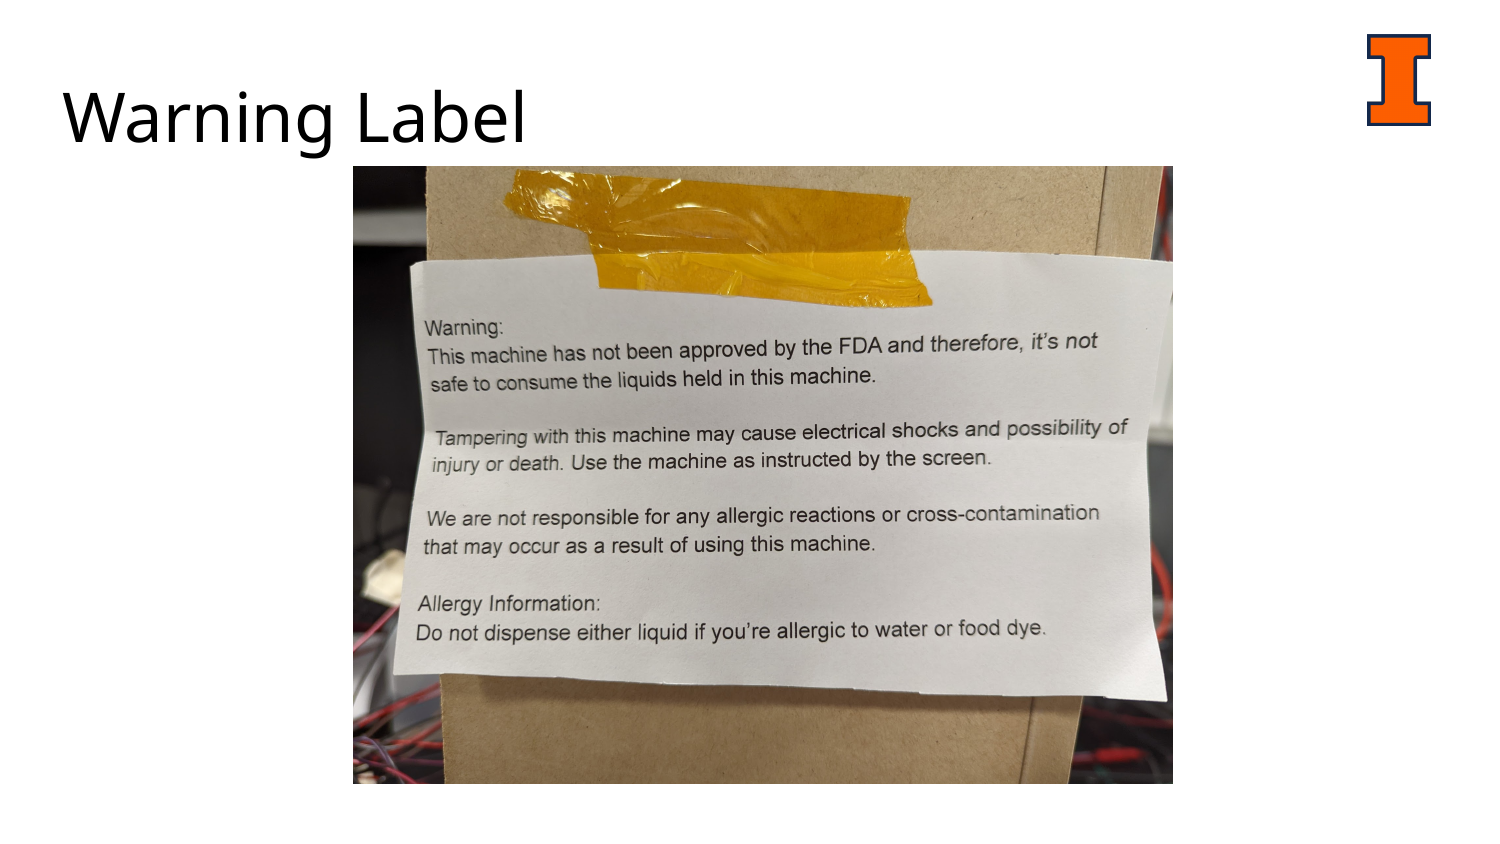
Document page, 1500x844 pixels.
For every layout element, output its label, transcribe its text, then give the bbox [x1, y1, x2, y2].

picture [1367, 34, 1431, 72]
picture [353, 166, 1173, 784]
title Warning Label [51, 72, 1449, 167]
